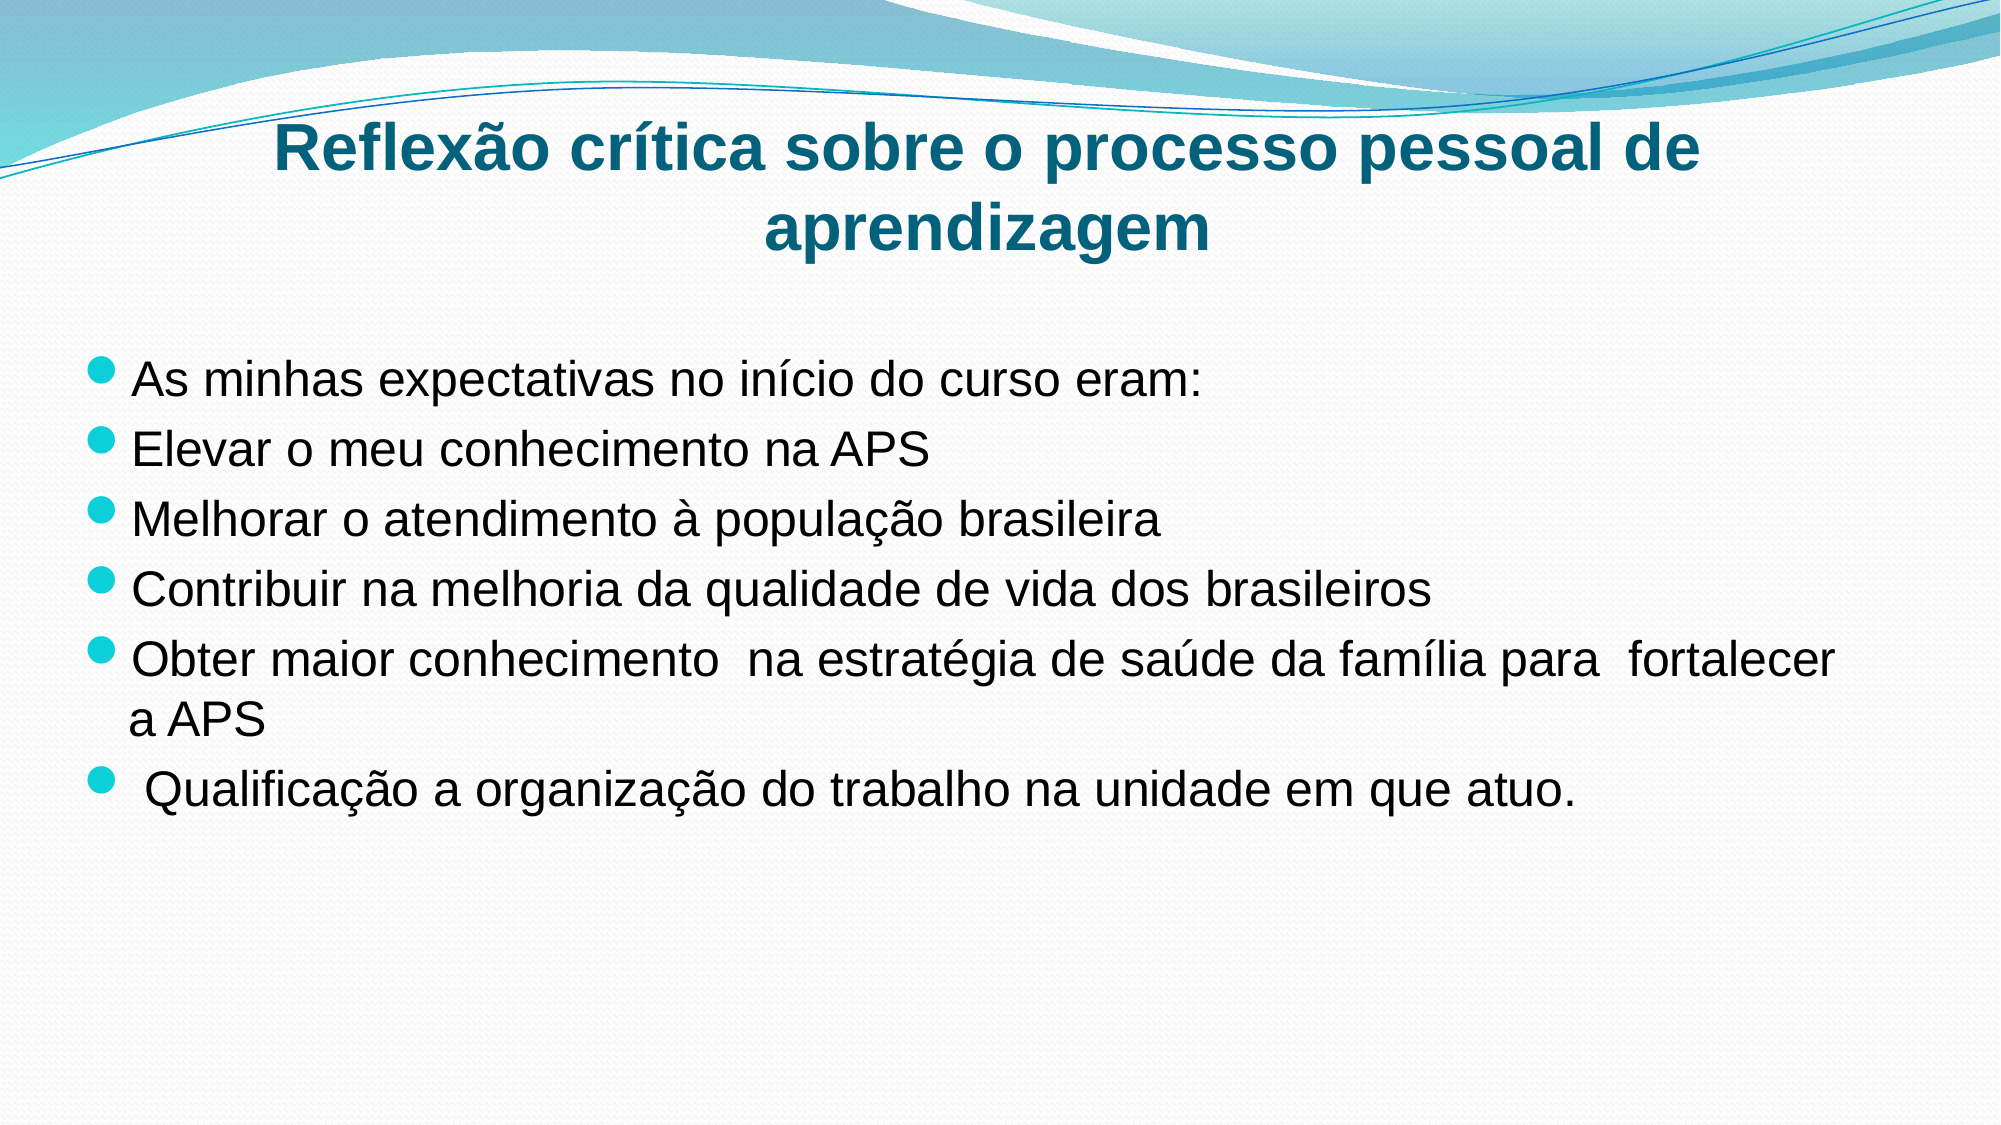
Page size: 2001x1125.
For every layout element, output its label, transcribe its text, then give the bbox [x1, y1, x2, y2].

title Reflexão crítica sobre o processo pessoal de aprendizagem [88, 76, 1889, 264]
list As minhas expectativas no início do curso eram: Elevar o meu conhecimento na APS Melhorar o atendimento à população brasileira Contribuir na melhoria da qualidade de vida dos brasileiros Obter maior conhecimento na estratégia de saúde da família para fortalecer a APS Qualificação a organização do trabalho na unidade em que atuo. [68, 338, 1869, 1059]
